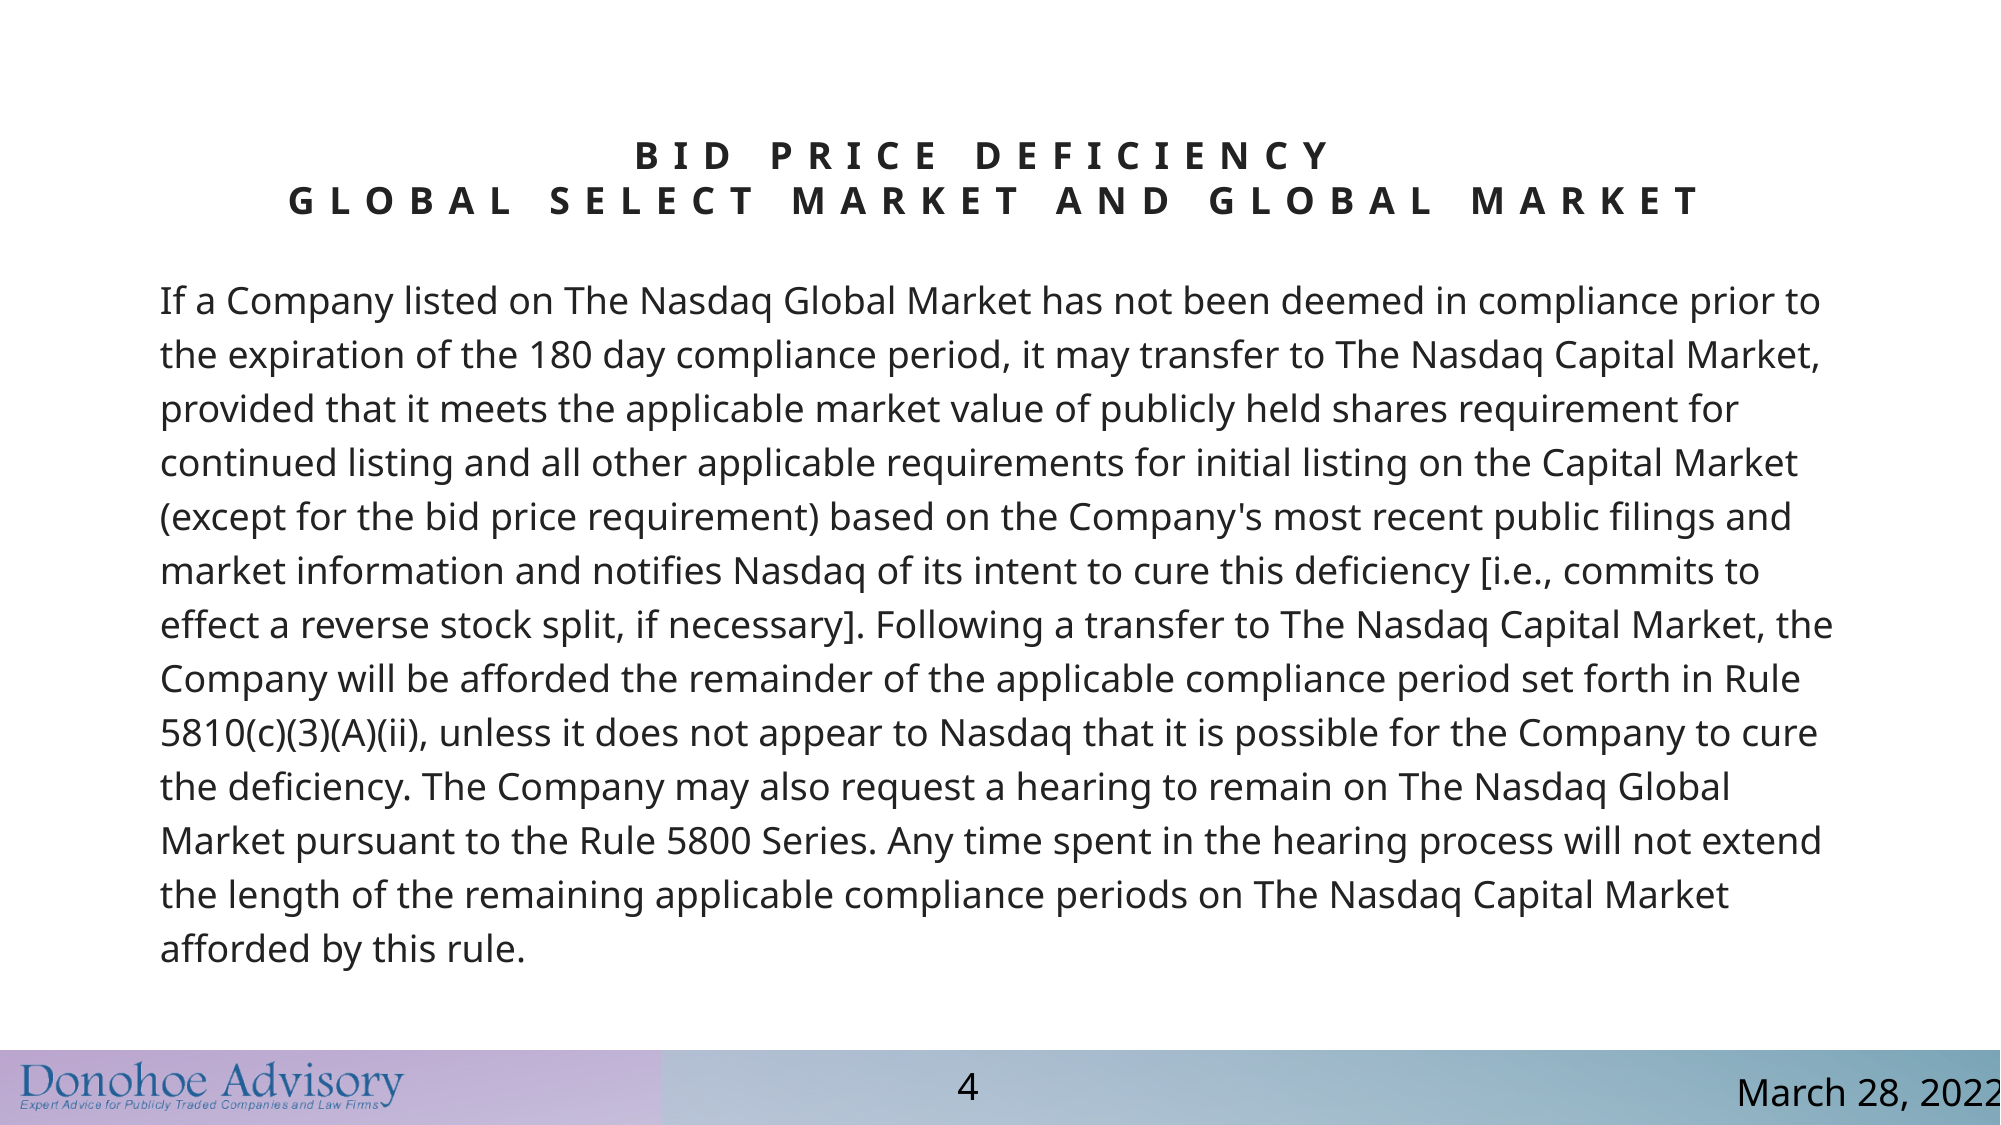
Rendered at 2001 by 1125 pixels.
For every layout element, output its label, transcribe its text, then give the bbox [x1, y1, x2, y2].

text_box March 28, 2022 [1721, 1061, 2000, 1121]
title Bid price deficiency Global Select Market and Global Market [159, 64, 1840, 267]
text_box 4 [942, 1055, 989, 1116]
picture [20, 1061, 409, 1117]
list If a Company listed on The Nasdaq Global Market has not been deemed in compliance prior to the expiration of the 180 day compliance period, it may transfer to The Nasdaq Capital Market, provided that it meets the applicable market value of publicly held shares requirement for continued listing and all other applicable requirements for initial listing on the Capital Market (except for the bid price requirement) based on the Company's most recent public filings and market information and notifies Nasdaq of its intent to cure this deficiency [i.e., commits to effect a reverse stock split, if necessary]. Following a transfer to The Nasdaq Capital Market, the Company will be afforded the remainder of the applicable compliance period set forth in Rule 5810(c)(3)(A)(ii), unless it does not appear to Nasdaq that it is possible for the Company to cure the deficiency. The Company may also request a hearing to remain on The Nasdaq Global Market pursuant to the Rule 5800 Series. Any time spent in the hearing process will not extend the length of the remaining applicable compliance periods on The Nasdaq Capital Market afforded by this rule. [159, 268, 1840, 918]
